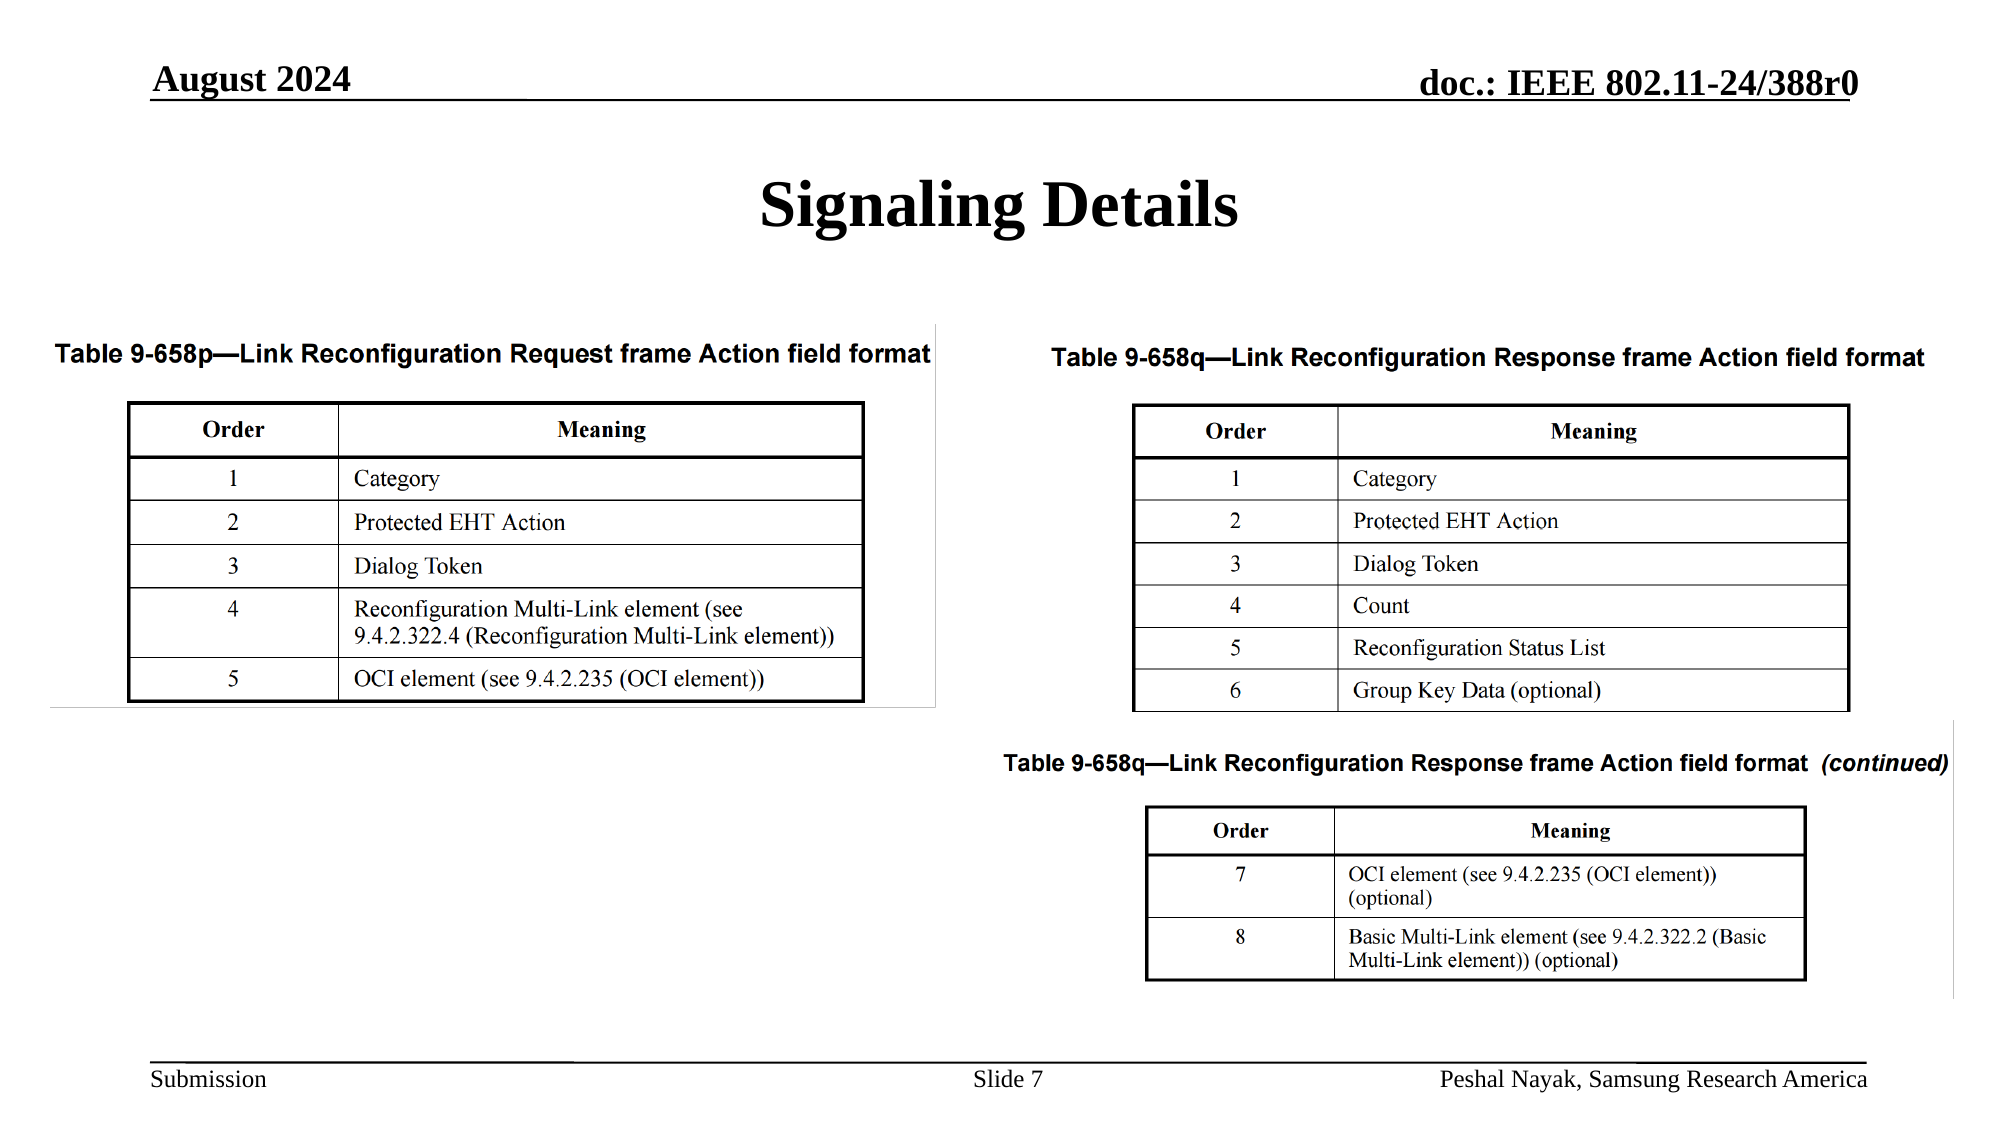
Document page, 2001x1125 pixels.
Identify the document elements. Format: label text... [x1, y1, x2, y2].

slide_number Slide 7 [950, 1061, 1067, 1123]
footer Peshal Nayak, Samsung Research America [1171, 1061, 1869, 1093]
picture [997, 324, 1954, 1000]
title Signaling Details [149, 112, 1850, 288]
picture [49, 324, 936, 708]
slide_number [152, 54, 563, 100]
